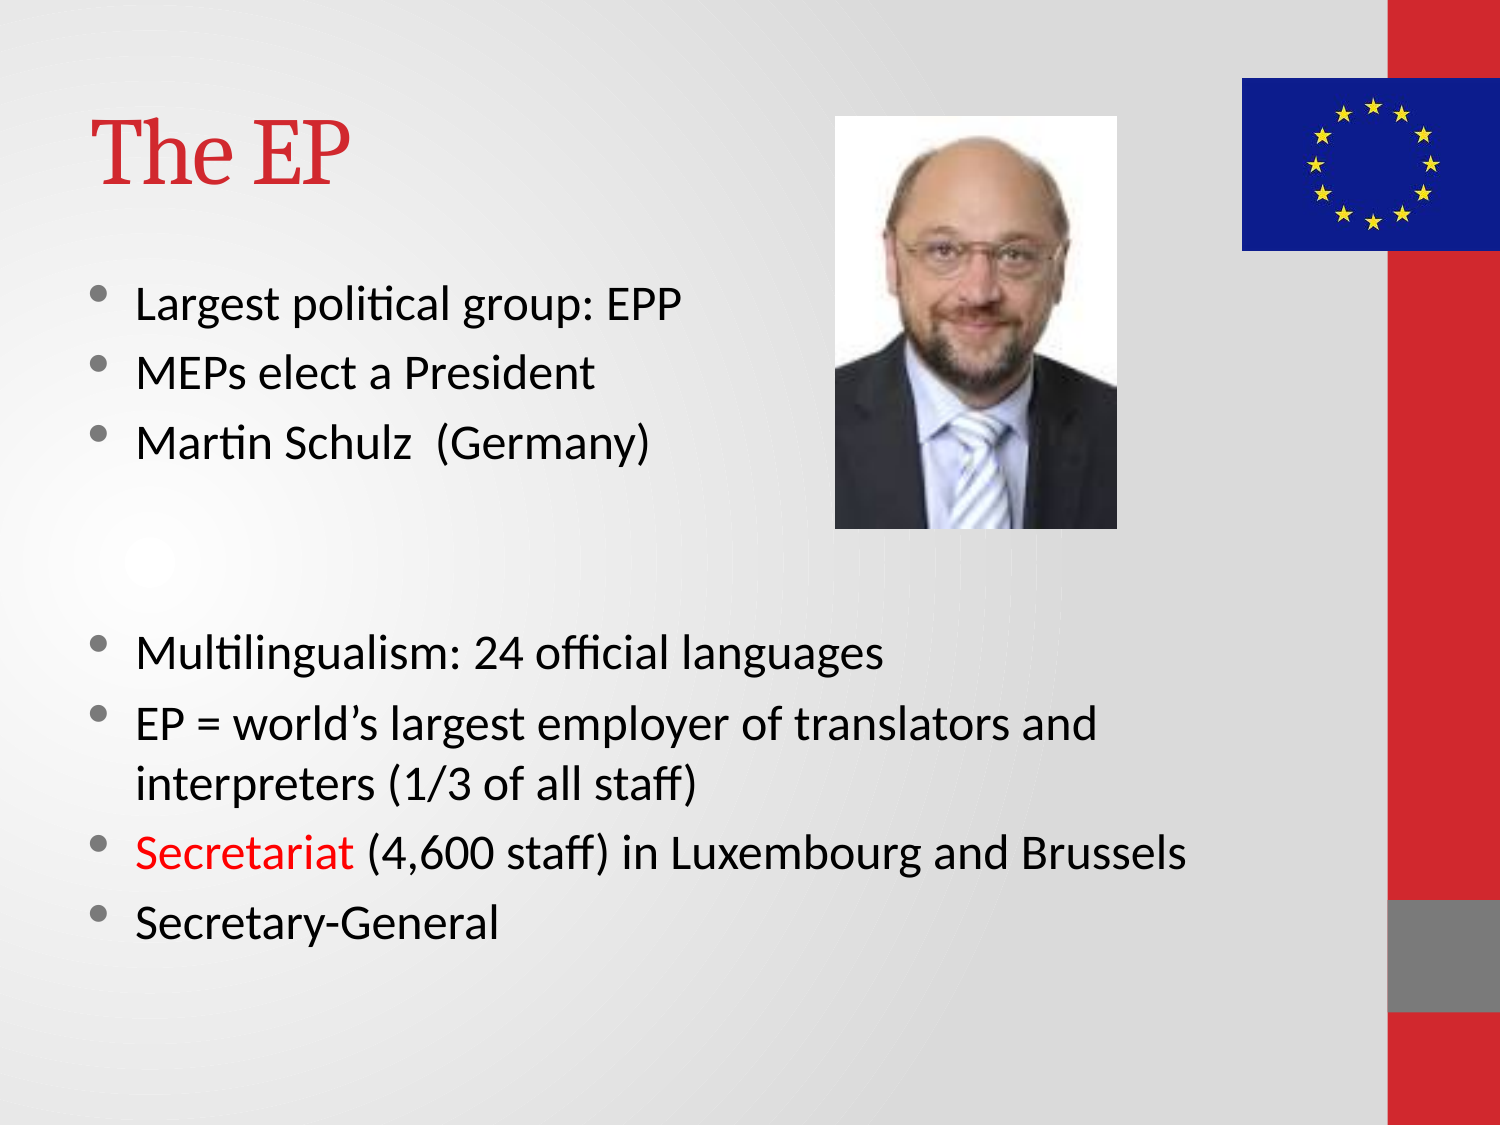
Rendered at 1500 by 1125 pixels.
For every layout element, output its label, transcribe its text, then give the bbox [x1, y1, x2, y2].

picture [1241, 77, 1500, 252]
picture [834, 115, 1117, 530]
title The EP [75, 52, 1263, 240]
list Largest political group: EPP MEPs elect a President Martin Schulz (Germany) Multilingualism: 24 official languages EP = world’s largest employer of translators and interpreters (1/3 of all staff) Secretariat (4,600 staff) in Luxembourg and Brussels Secretary-General [75, 262, 1325, 1050]
